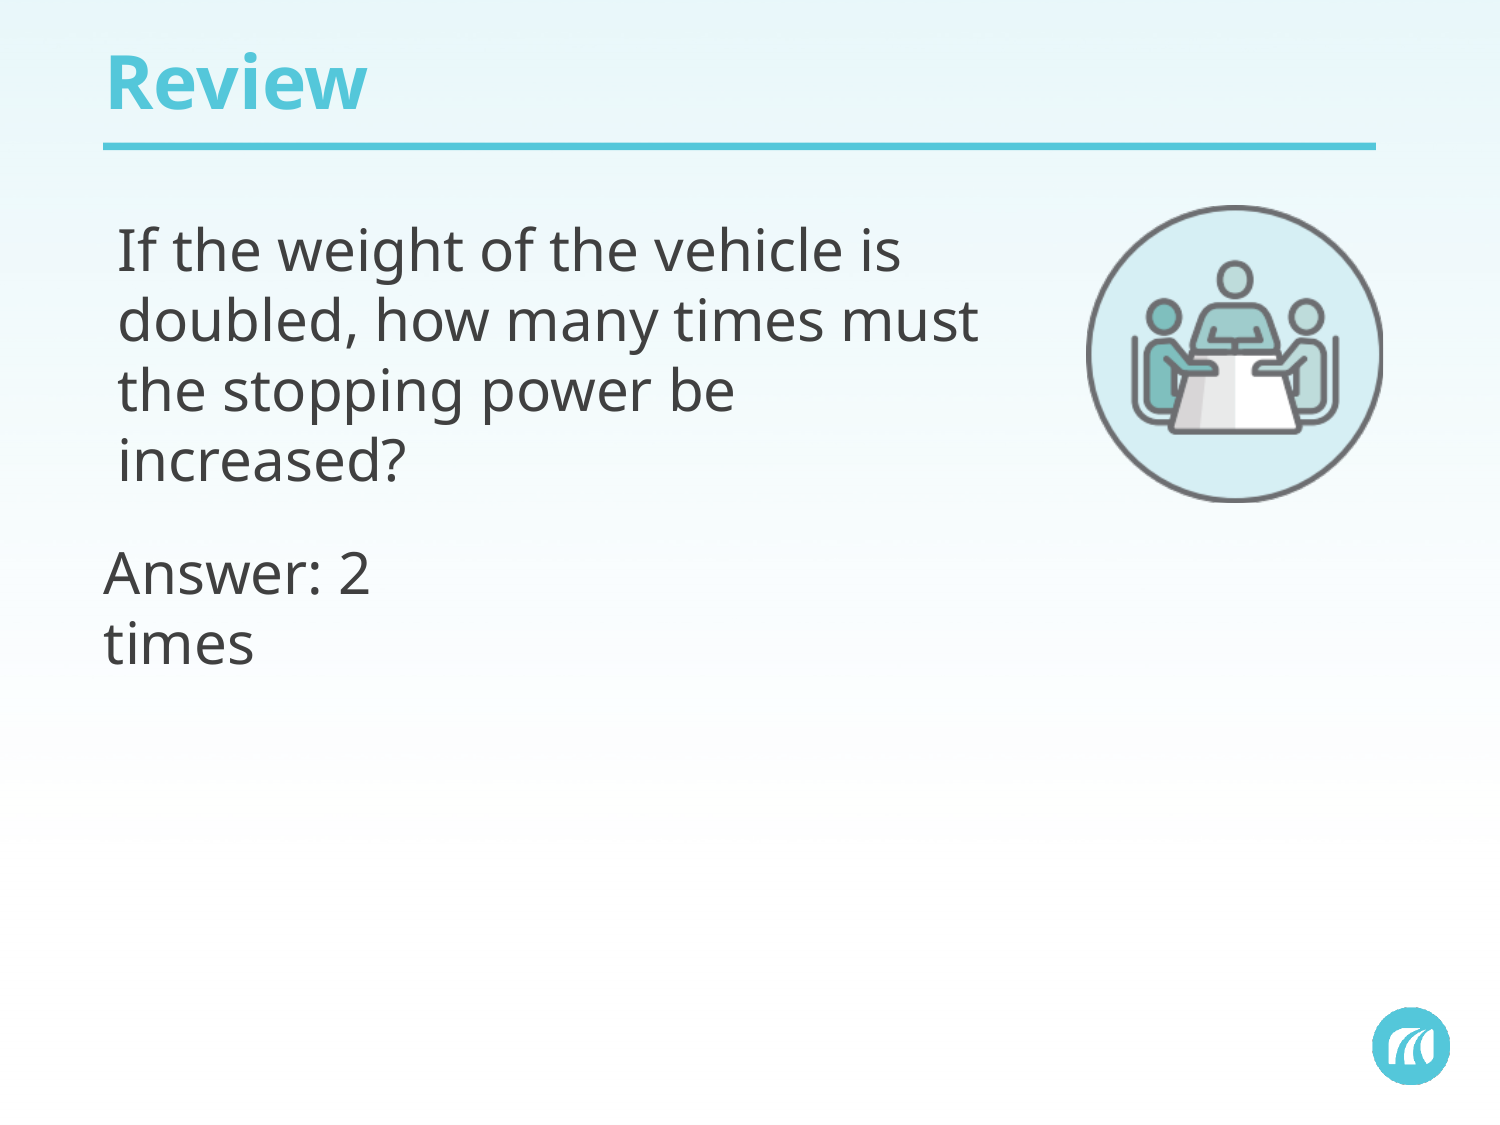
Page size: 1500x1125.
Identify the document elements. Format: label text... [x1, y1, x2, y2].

list If the weight of the vehicle is doubled, how many times must the stopping power be increased? [103, 205, 1020, 987]
text_box Answer: 2 times [89, 528, 507, 622]
title Review [89, 4, 1384, 154]
picture [1370, 1005, 1452, 1087]
